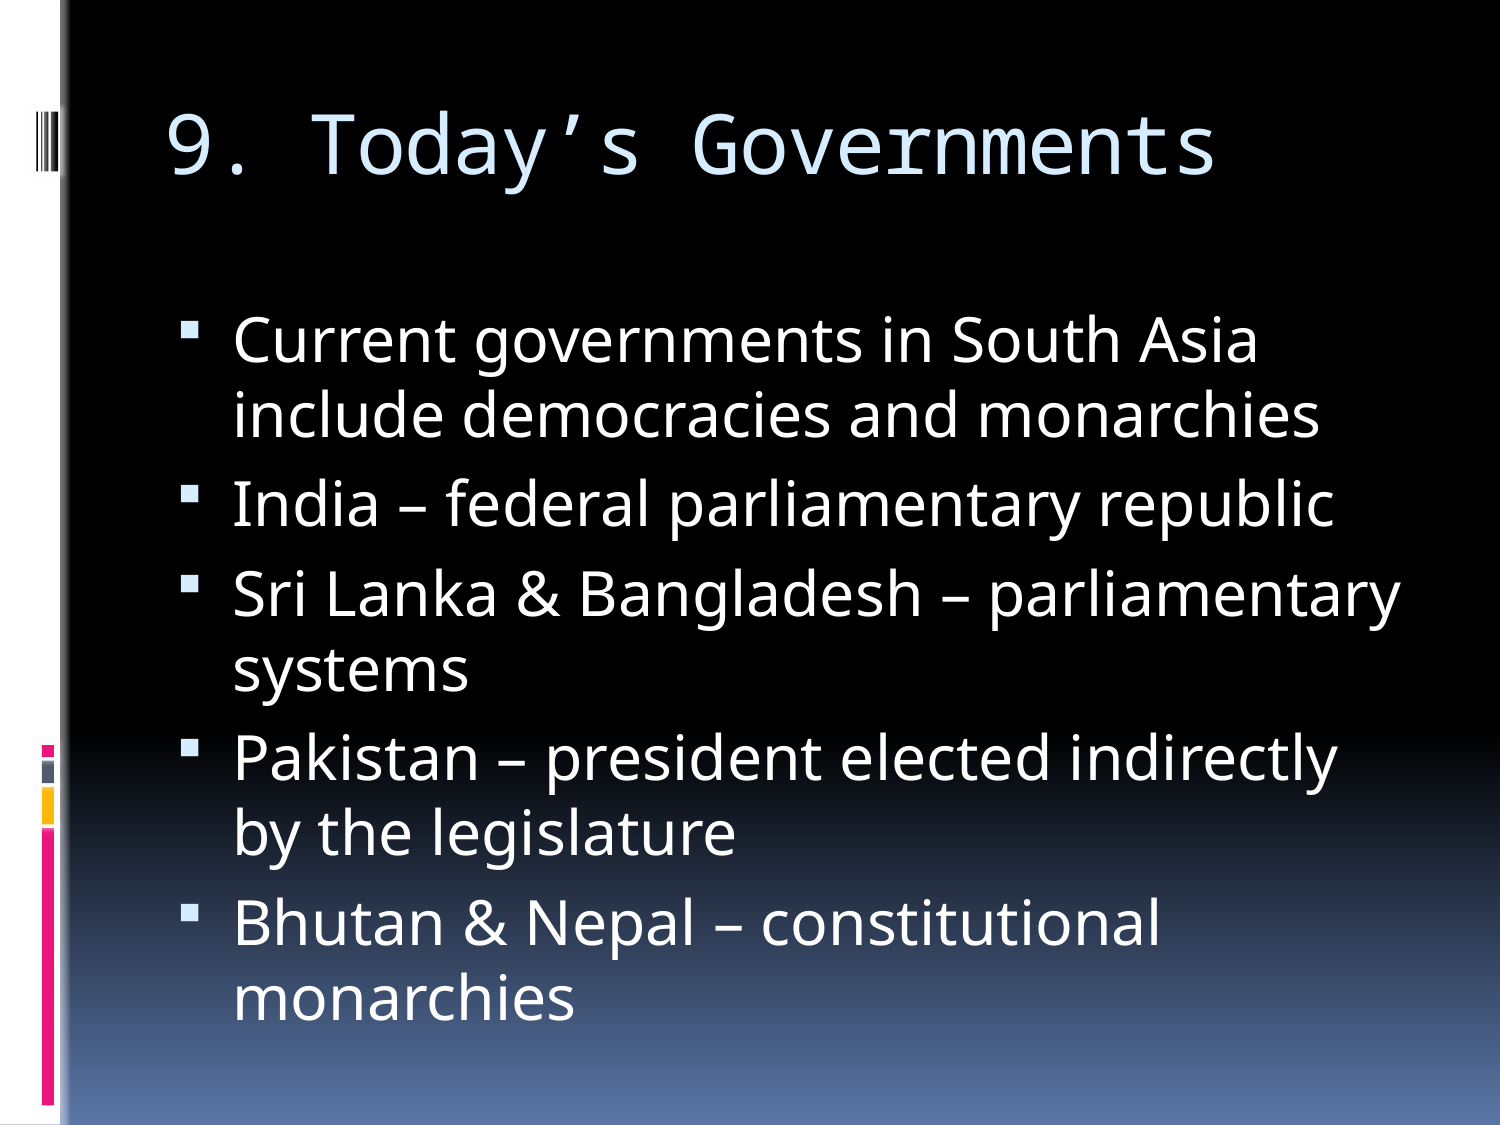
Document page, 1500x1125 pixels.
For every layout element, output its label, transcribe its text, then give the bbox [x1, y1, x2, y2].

title 9. Today’s Governments [150, 83, 1425, 234]
list Current governments in South Asia include democracies and monarchies India – federal parliamentary republic Sri Lanka & Bangladesh – parliamentary systems Pakistan – president elected indirectly by the legislature Bhutan & Nepal – constitutional monarchies [150, 292, 1425, 1043]
